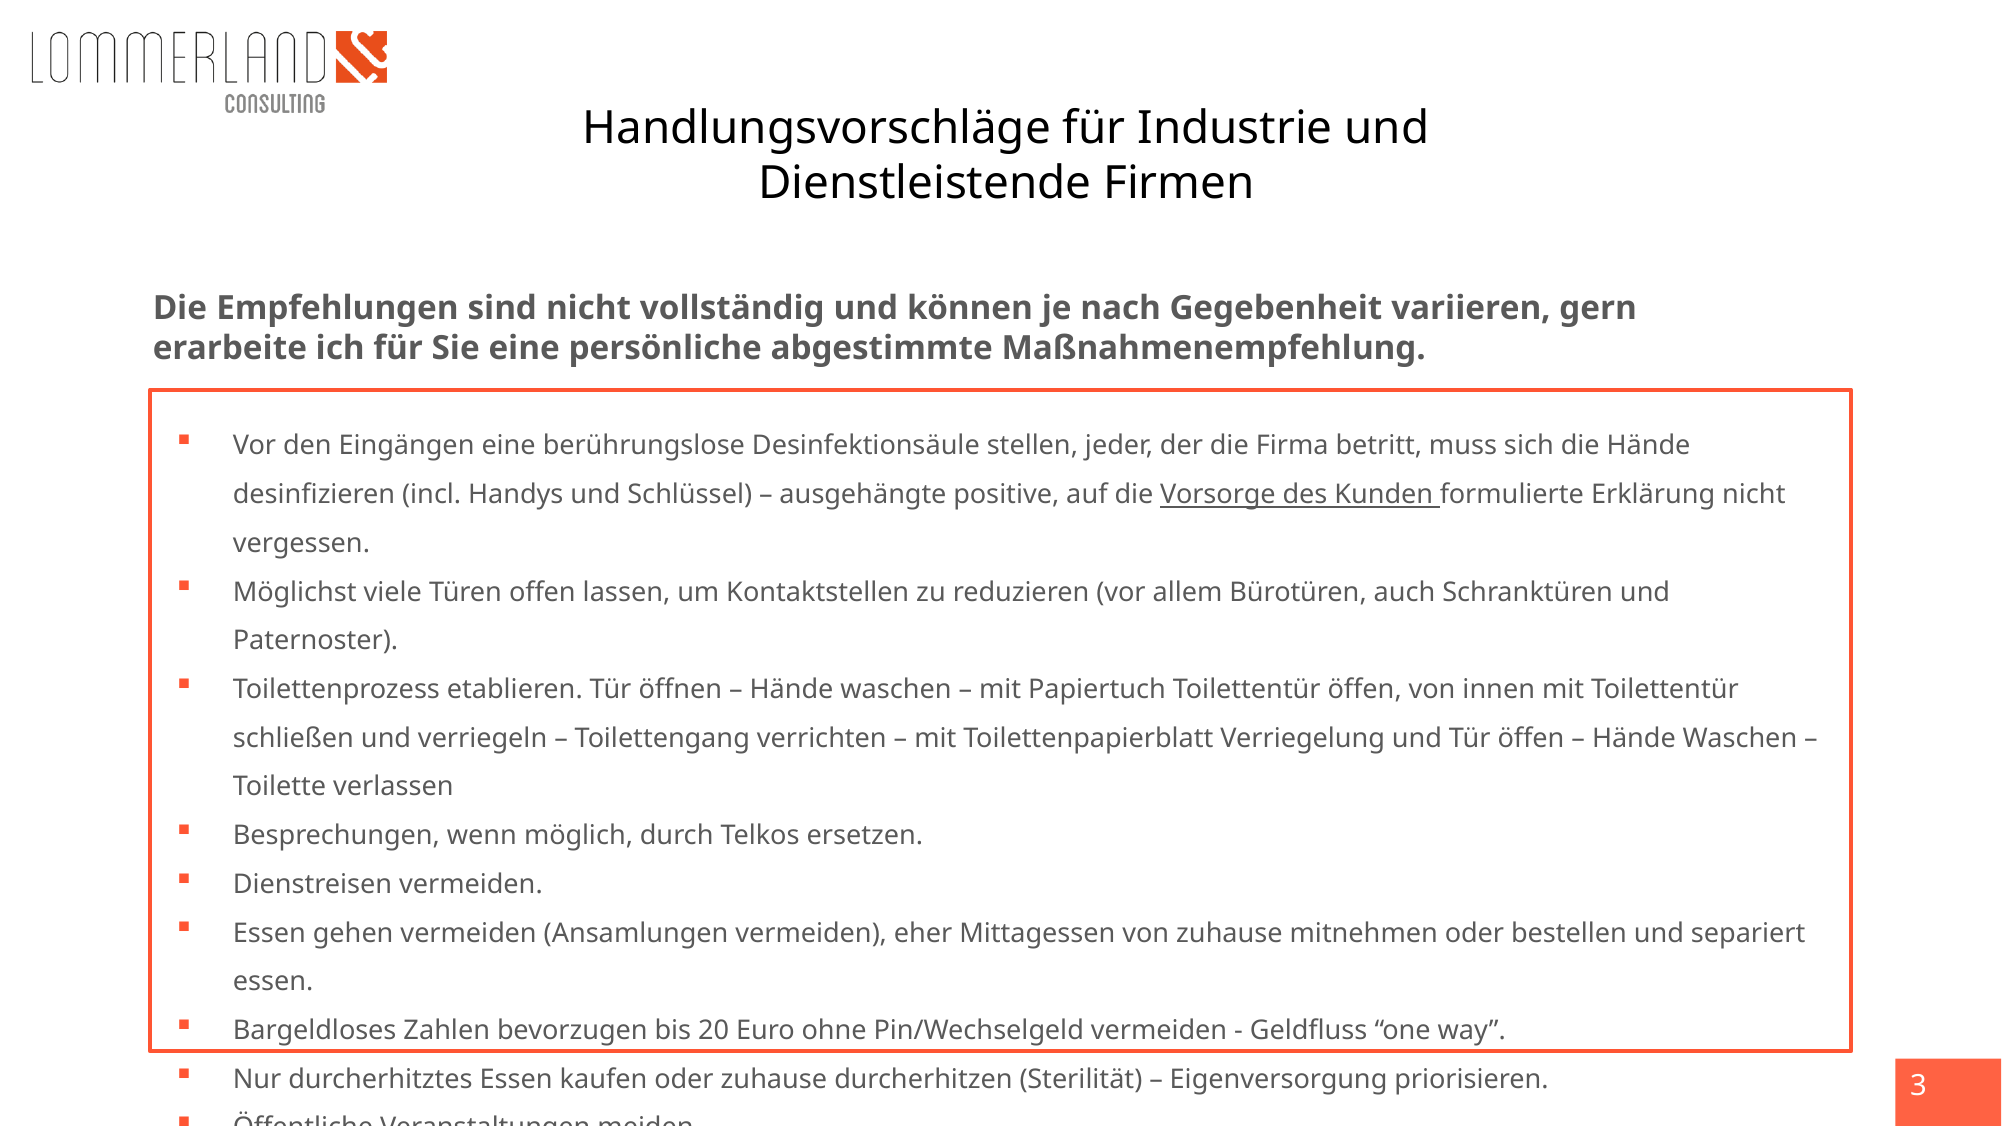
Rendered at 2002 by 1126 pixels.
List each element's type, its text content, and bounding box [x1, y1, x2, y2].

text_box [148, 388, 1853, 1053]
list Die Empfehlungen sind nicht vollständig und können je nach Gegebenheit variieren, gern erarbeite ich für Sie eine persönliche abgestimmte Maßnahmenempfehlung. [138, 279, 1816, 327]
list Handlungsvorschläge für Industrie und Dienstleistende Firmen [445, 90, 1568, 244]
picture [31, 31, 387, 113]
text_box Vor den Eingängen eine berührungslose Desinfektionsäule stellen, jeder, der die Firma betritt, muss sich die Hände desinfizieren (incl. Handys und Schlüssel) – ausgehängte positive, auf die Vorsorge des Kunden formulierte Erklärung nicht vergessen. Möglichst viele Türen offen lassen, um Kontaktstellen zu reduzieren (vor allem Bürotüren, auch Schranktüren und Paternoster). Toilettenprozess etablieren. Tür öffnen – Hände waschen – mit Papiertuch Toilettentür öffen, von innen mit Toilettentür schließen und verriegeln – Toilettengang verrichten – mit Toilettenpapierblatt Verriegelung und Tür öffen – Hände Waschen – Toilette verlassen Besprechungen, wenn möglich, durch Telkos ersetzen. Dienstreisen vermeiden. Essen gehen vermeiden (Ansamlungen vermeiden), eher Mittagessen von zuhause mitnehmen oder bestellen und separiert essen. Bargeldloses Zahlen bevorzugen bis 20 Euro ohne Pin/Wechselgeld vermeiden - Geldfluss “one way”. Nur durcherhitztes Essen kaufen oder zuhause durcherhitzen (Sterilität) – Eigenversorgung priorisieren. Öffentliche Veranstaltungen meiden. [161, 404, 1840, 1126]
